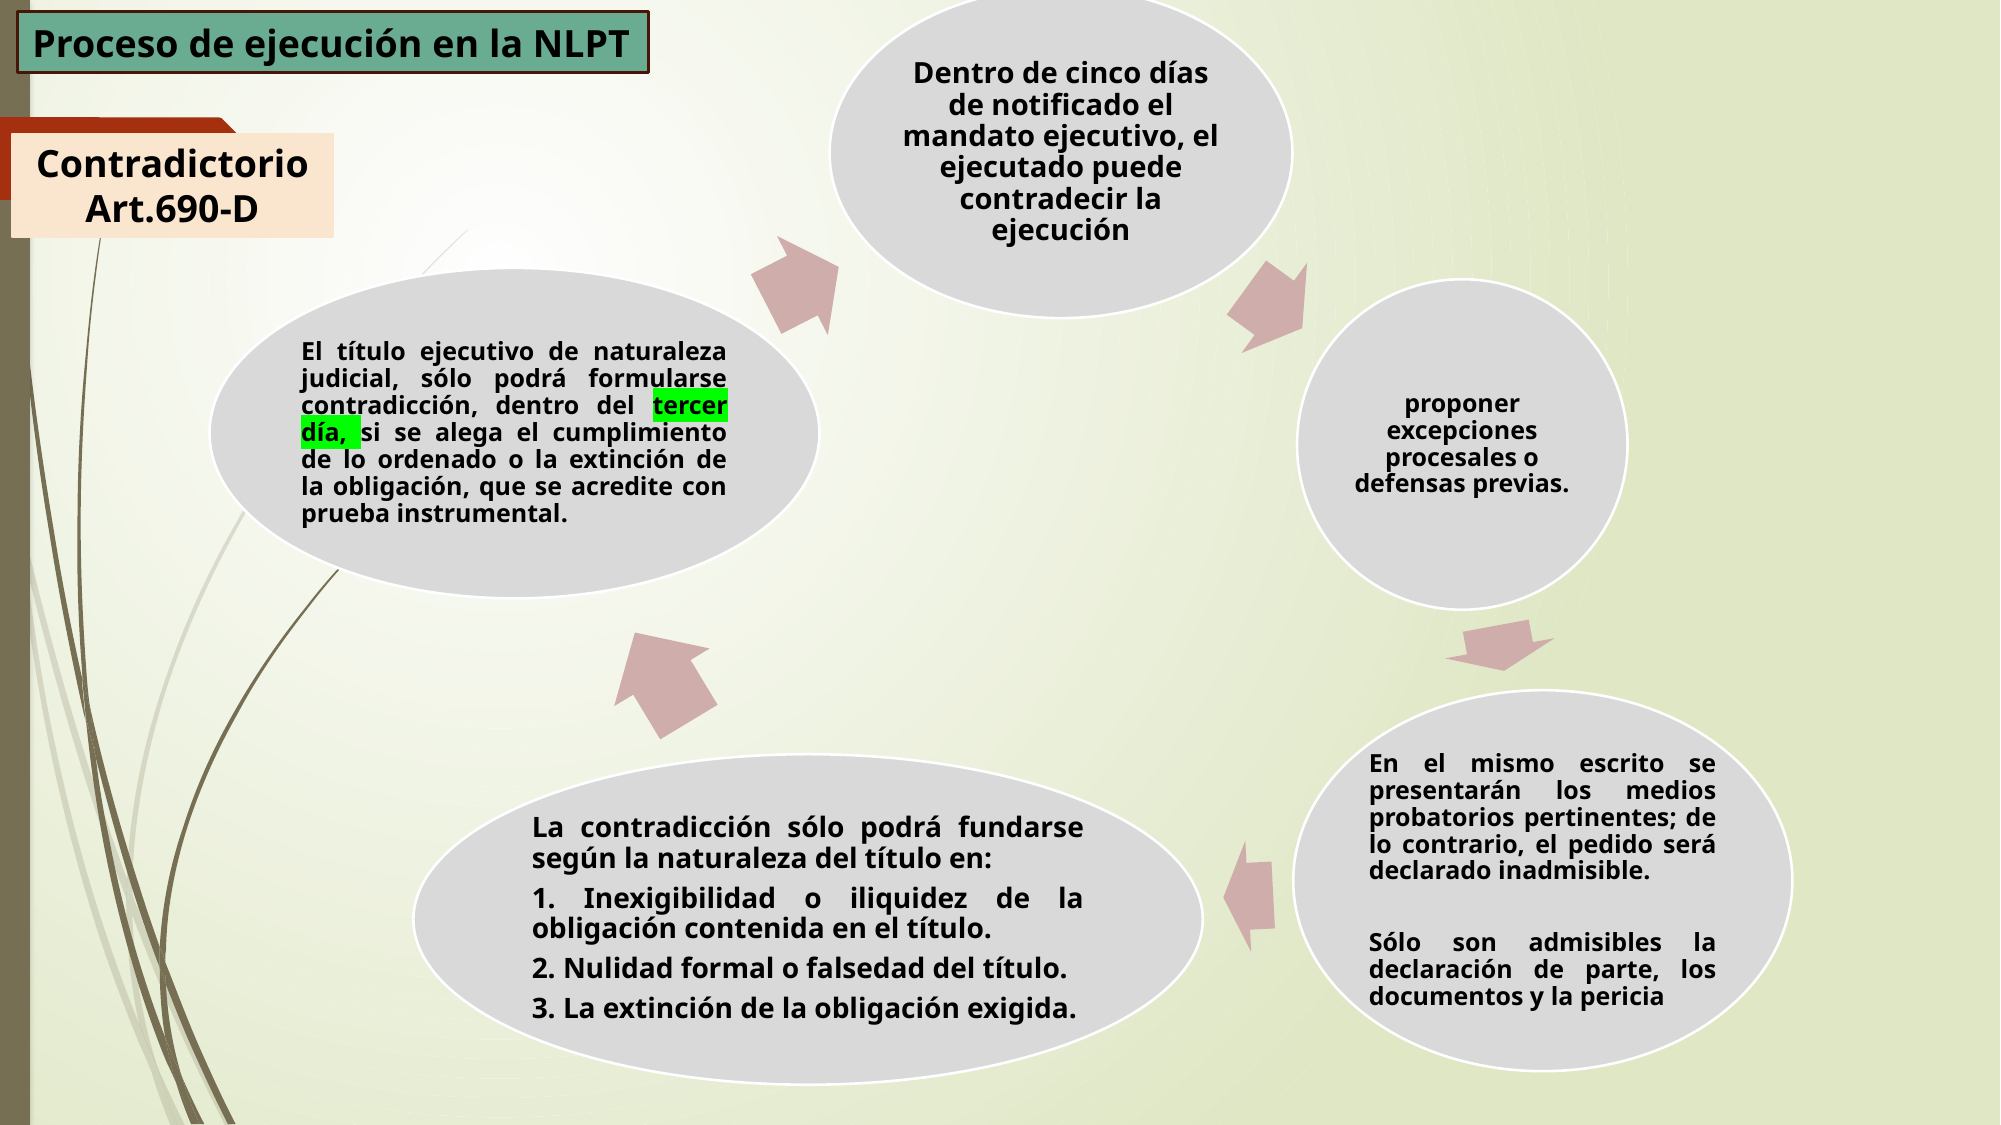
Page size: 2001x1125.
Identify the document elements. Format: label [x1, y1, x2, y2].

text_box [0, 0, 1983, 1095]
